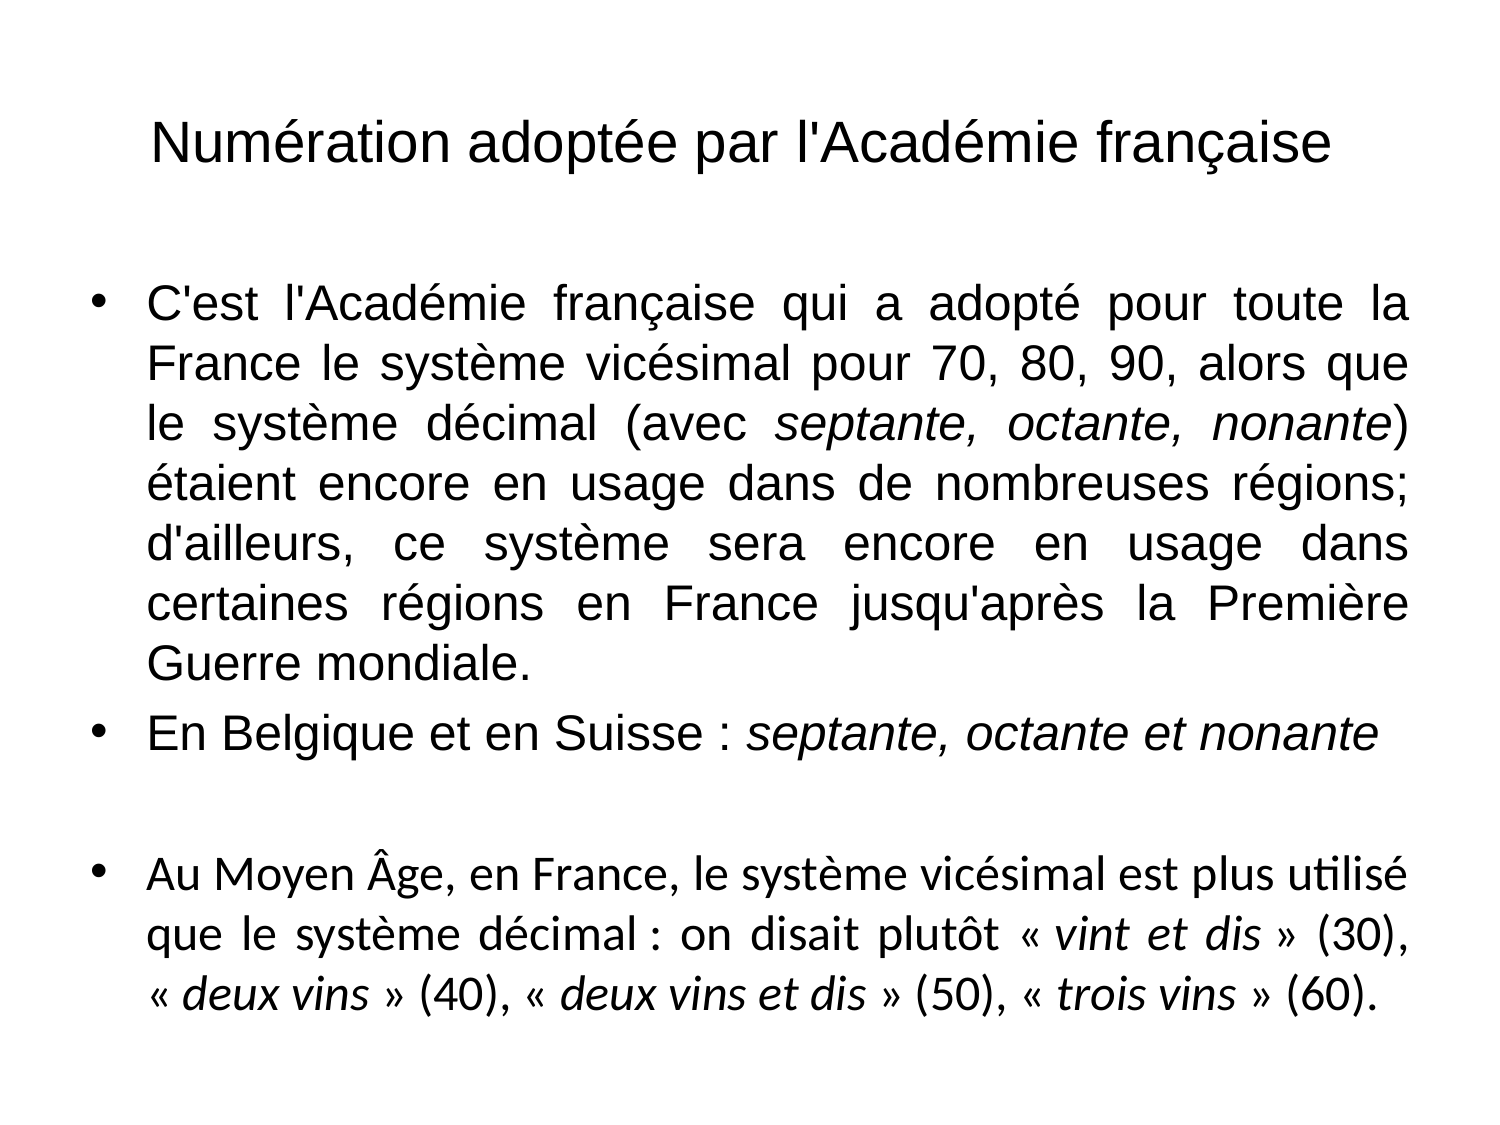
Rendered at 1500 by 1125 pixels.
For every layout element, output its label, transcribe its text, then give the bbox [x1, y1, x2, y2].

list C'est l'Académie française qui a adopté pour toute la France le système vicésimal pour 70, 80, 90, alors que le système décimal (avec septante, octante, nonante) étaient encore en usage dans de nombreuses régions; d'ailleurs, ce système sera encore en usage dans certaines régions en France jusqu'après la Première Guerre mondiale. En Belgique et en Suisse : septante, octante et nonante Au Moyen Âge, en France, le système vicésimal est plus utilisé que le système décimal : on disait plutôt « vint et dis » (30), « deux vins » (40), « deux vins et dis » (50), « trois vins » (60). [75, 262, 1425, 1005]
title Numération adoptée par l'Académie française [75, 45, 1425, 233]
